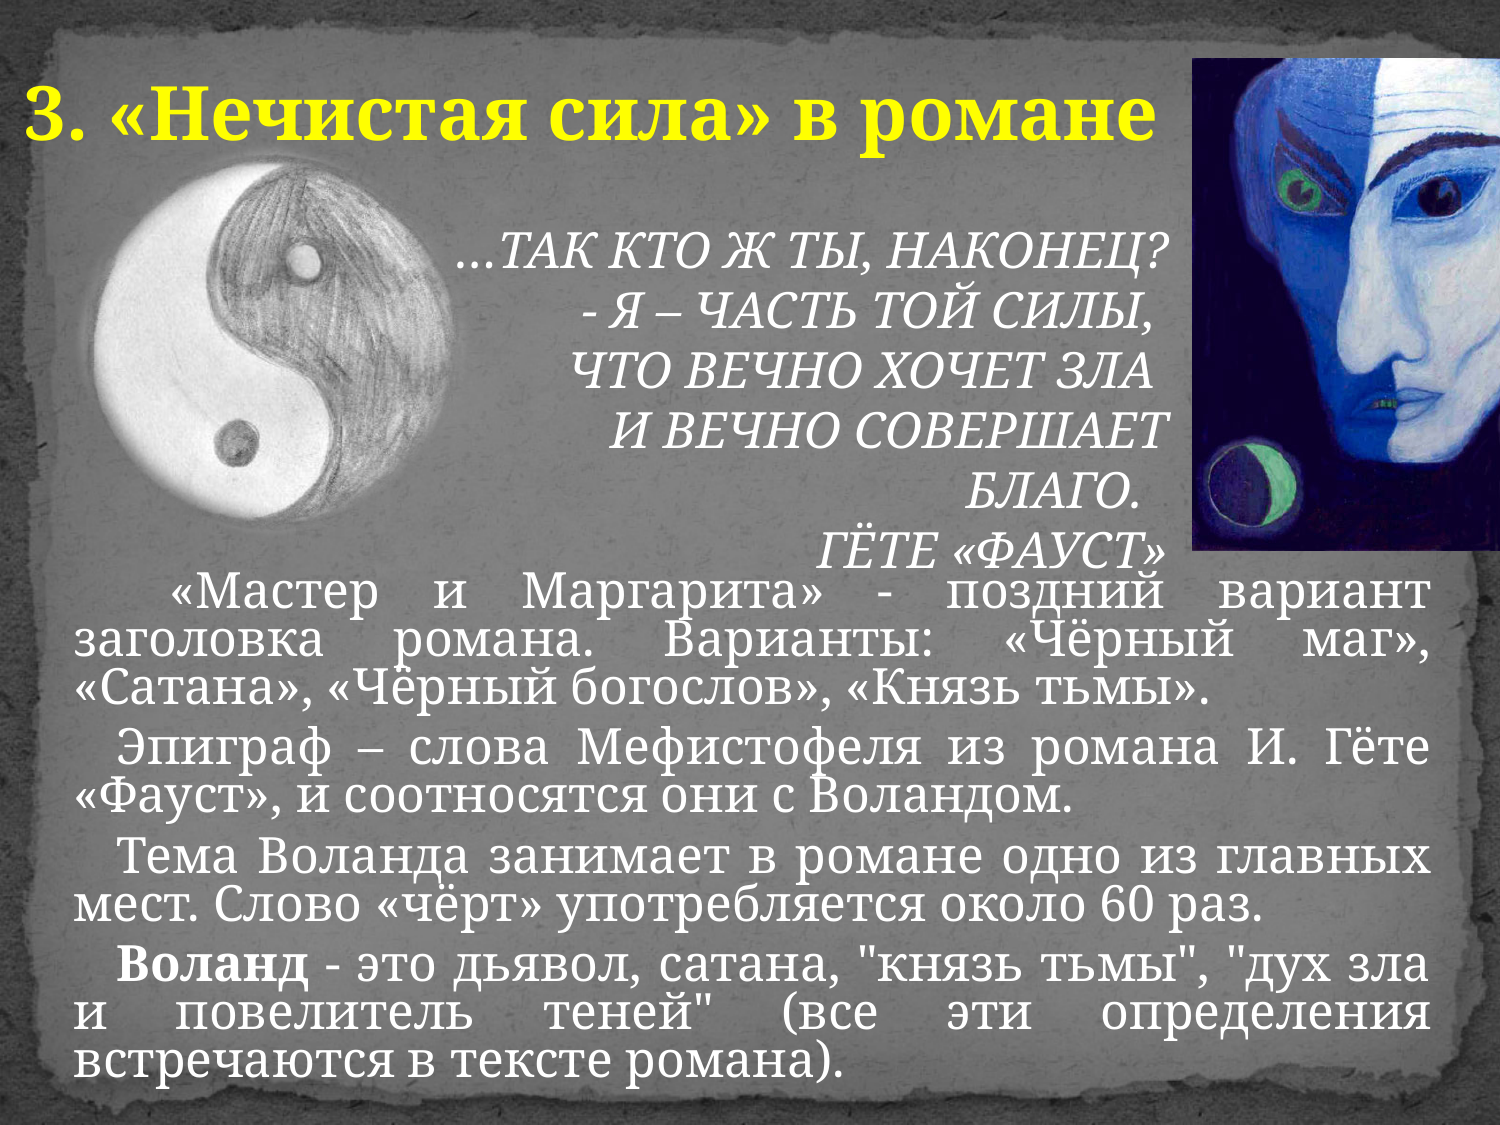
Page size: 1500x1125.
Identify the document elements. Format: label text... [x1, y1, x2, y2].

picture [73, 140, 470, 540]
list «Мастер и Маргарита» - поздний вариант заголовка романа. Варианты: «Чёрный маг», «Сатана», «Чёрный богослов», «Князь тьмы». Эпиграф – слова Мефистофеля из романа И. Гёте «Фауст», и соотносятся они с Воландом. Тема Воланда занимает в романе одно из главных мест. Слово «чёрт» употребляется около 60 раз. Воланд - это дьявол, сатана, "князь тьмы", "дух зла и повелитель теней" (все эти определения встречаются в тексте романа). [58, 562, 1448, 1091]
picture [1192, 58, 1500, 551]
text_box …ТАК КТО Ж ТЫ, НАКОНЕЦ? - Я – ЧАСТЬ ТОЙ СИЛЫ, ЧТО ВЕЧНО ХОЧЕТ ЗЛА И ВЕЧНО СОВЕРШАЕТ БЛАГО. ГЁТЕ «ФАУСТ» [433, 210, 1184, 586]
text_box 3. «Нечистая сила» в романе [0, 58, 1184, 164]
